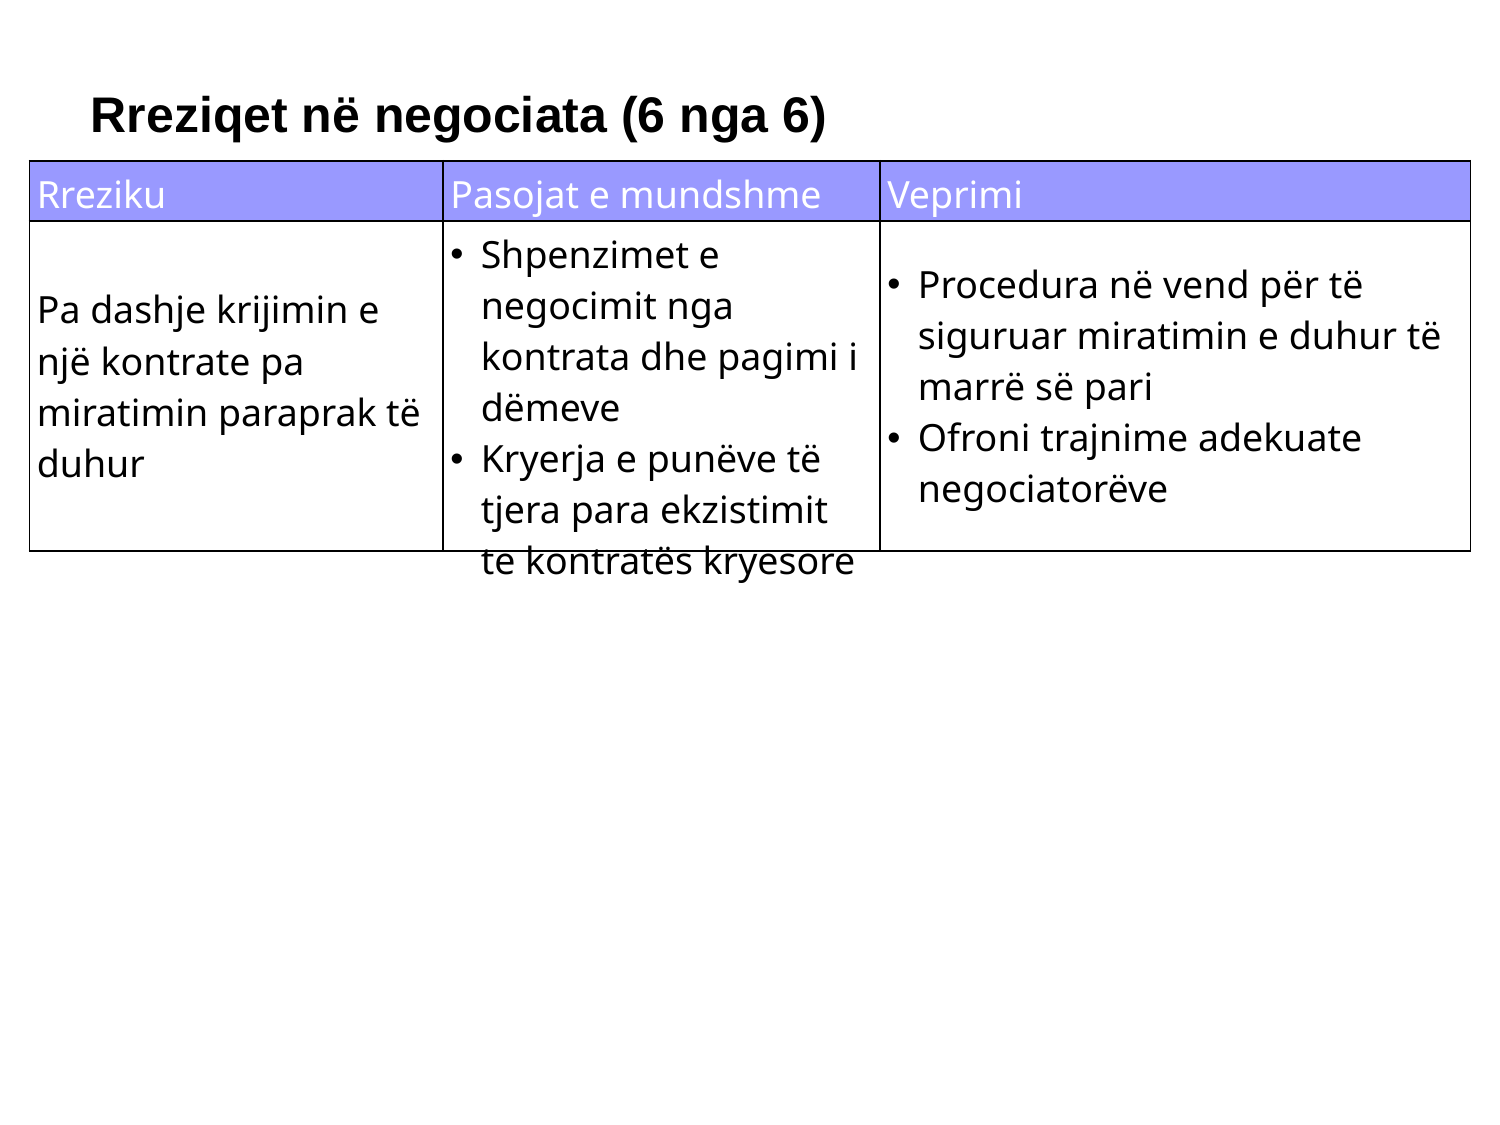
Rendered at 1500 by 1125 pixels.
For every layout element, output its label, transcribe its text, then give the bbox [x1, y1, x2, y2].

text_box Rreziqet në negociata (6 nga 6) [76, 75, 1447, 150]
table_cell Procedura në vend për të siguruar miratimin e duhur të marrë së pari Ofroni trajnime adekuate negociatorëve [881, 222, 1470, 550]
table_header Rreziku [30, 162, 442, 220]
table_cell Shpenzimet e negocimit nga kontrata dhe pagimi i dëmeve Kryerja e punëve të tjera para ekzistimit te kontratës kryesore [444, 222, 879, 550]
table_header Pasojat e mundshme [444, 162, 879, 220]
table_cell Pa dashje krijimin e një kontrate pa miratimin paraprak të duhur [30, 222, 442, 550]
table_header Veprimi [881, 162, 1470, 220]
